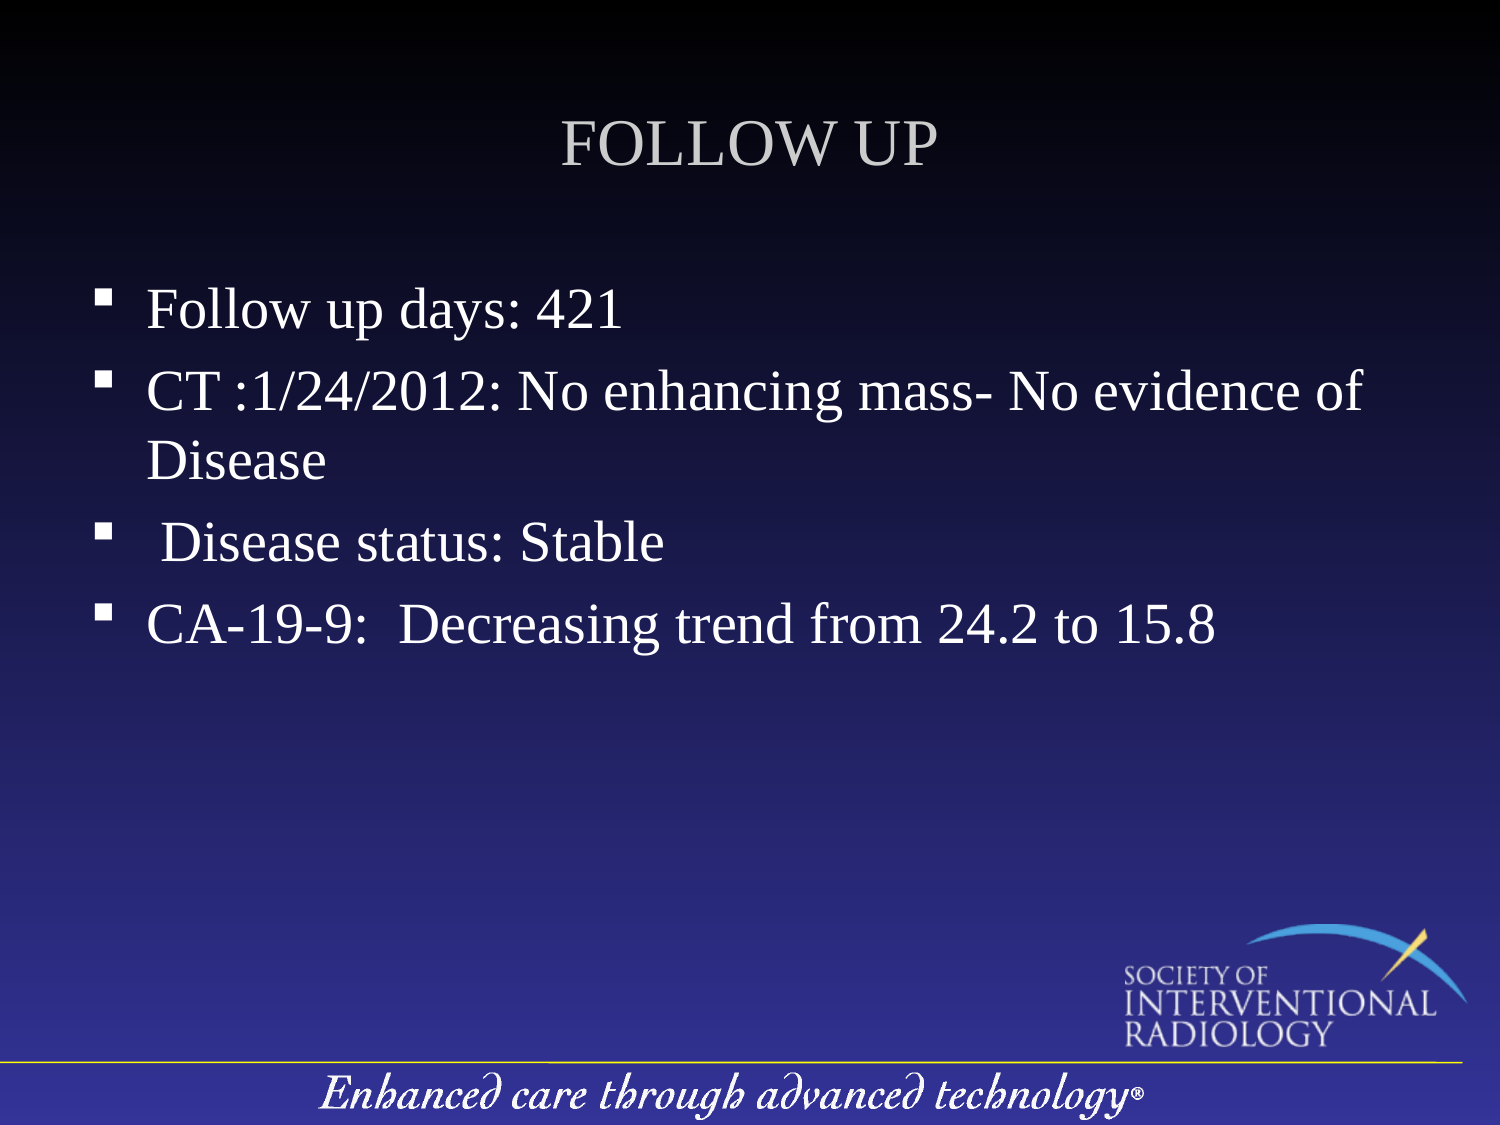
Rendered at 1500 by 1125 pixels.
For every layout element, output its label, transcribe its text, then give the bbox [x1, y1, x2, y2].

picture [312, 1064, 1200, 1125]
title FOLLOW UP [74, 44, 1426, 233]
list Follow up days: 421 CT :1/24/2012: No enhancing mass- No evidence of Disease Disease status: Stable CA-19-9: Decreasing trend from 24.2 to 15.8 [74, 262, 1426, 851]
picture [312, 1055, 1200, 1061]
picture [1125, 924, 1471, 1054]
